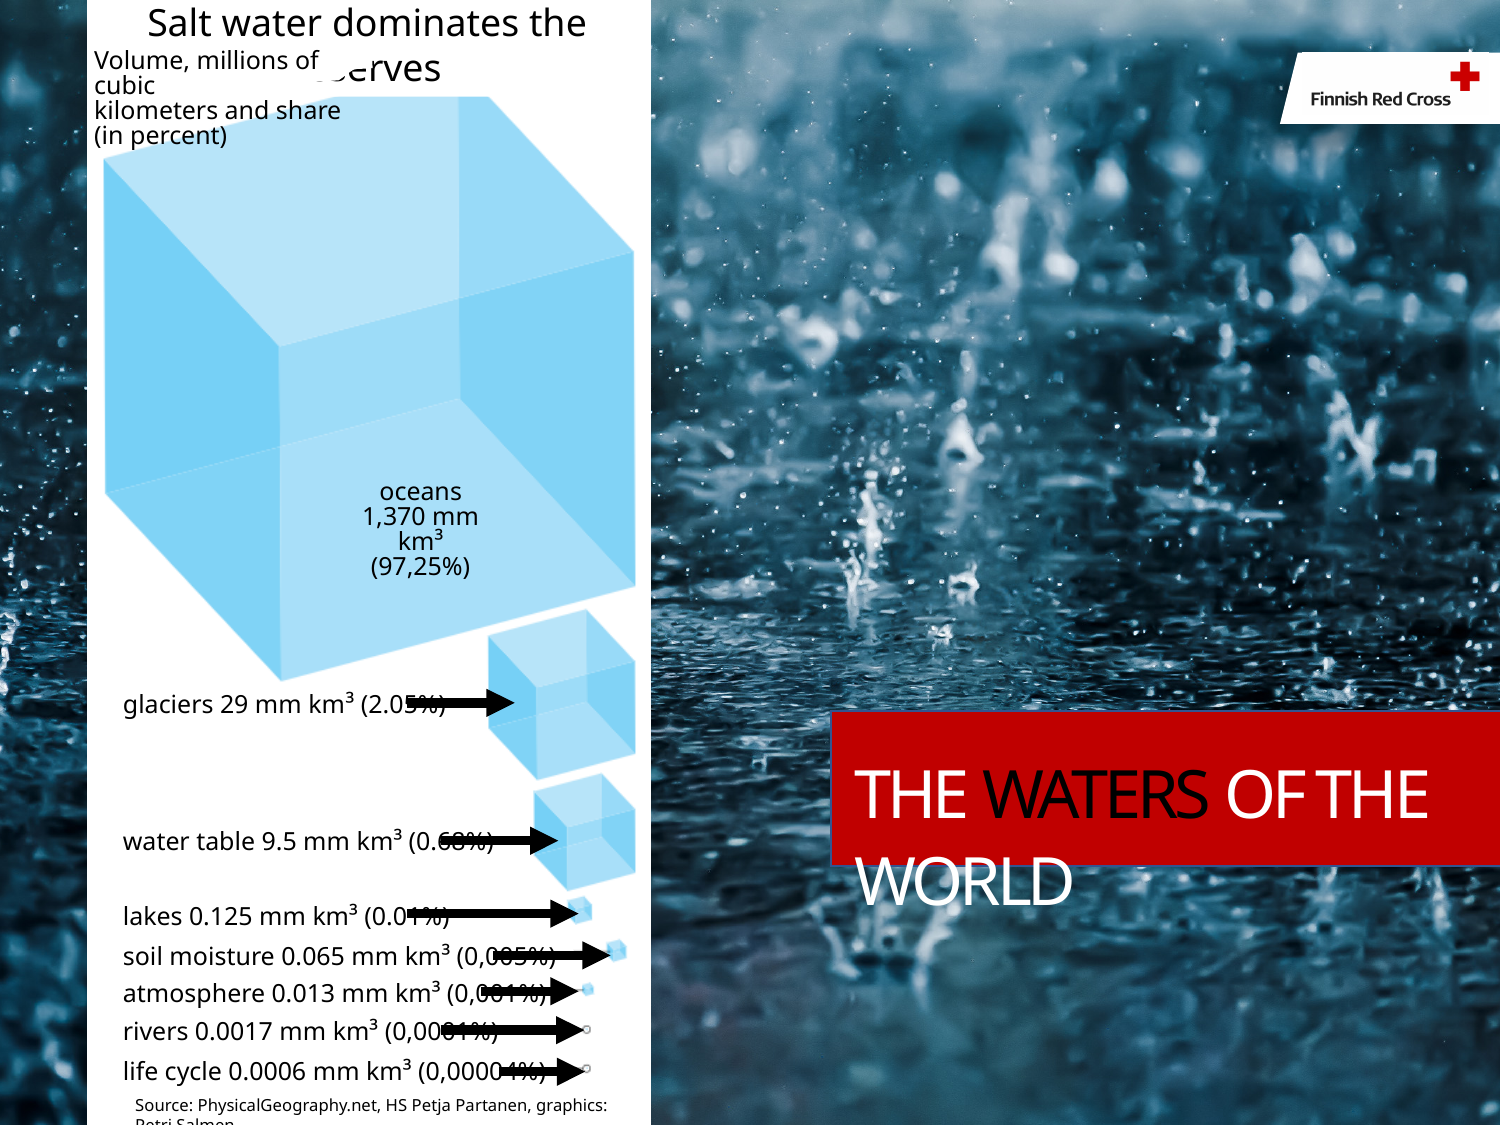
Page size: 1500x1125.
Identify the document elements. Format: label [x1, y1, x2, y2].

text_box [1279, 52, 1500, 124]
text_box [831, 710, 1500, 867]
picture [0, 0, 1500, 1125]
